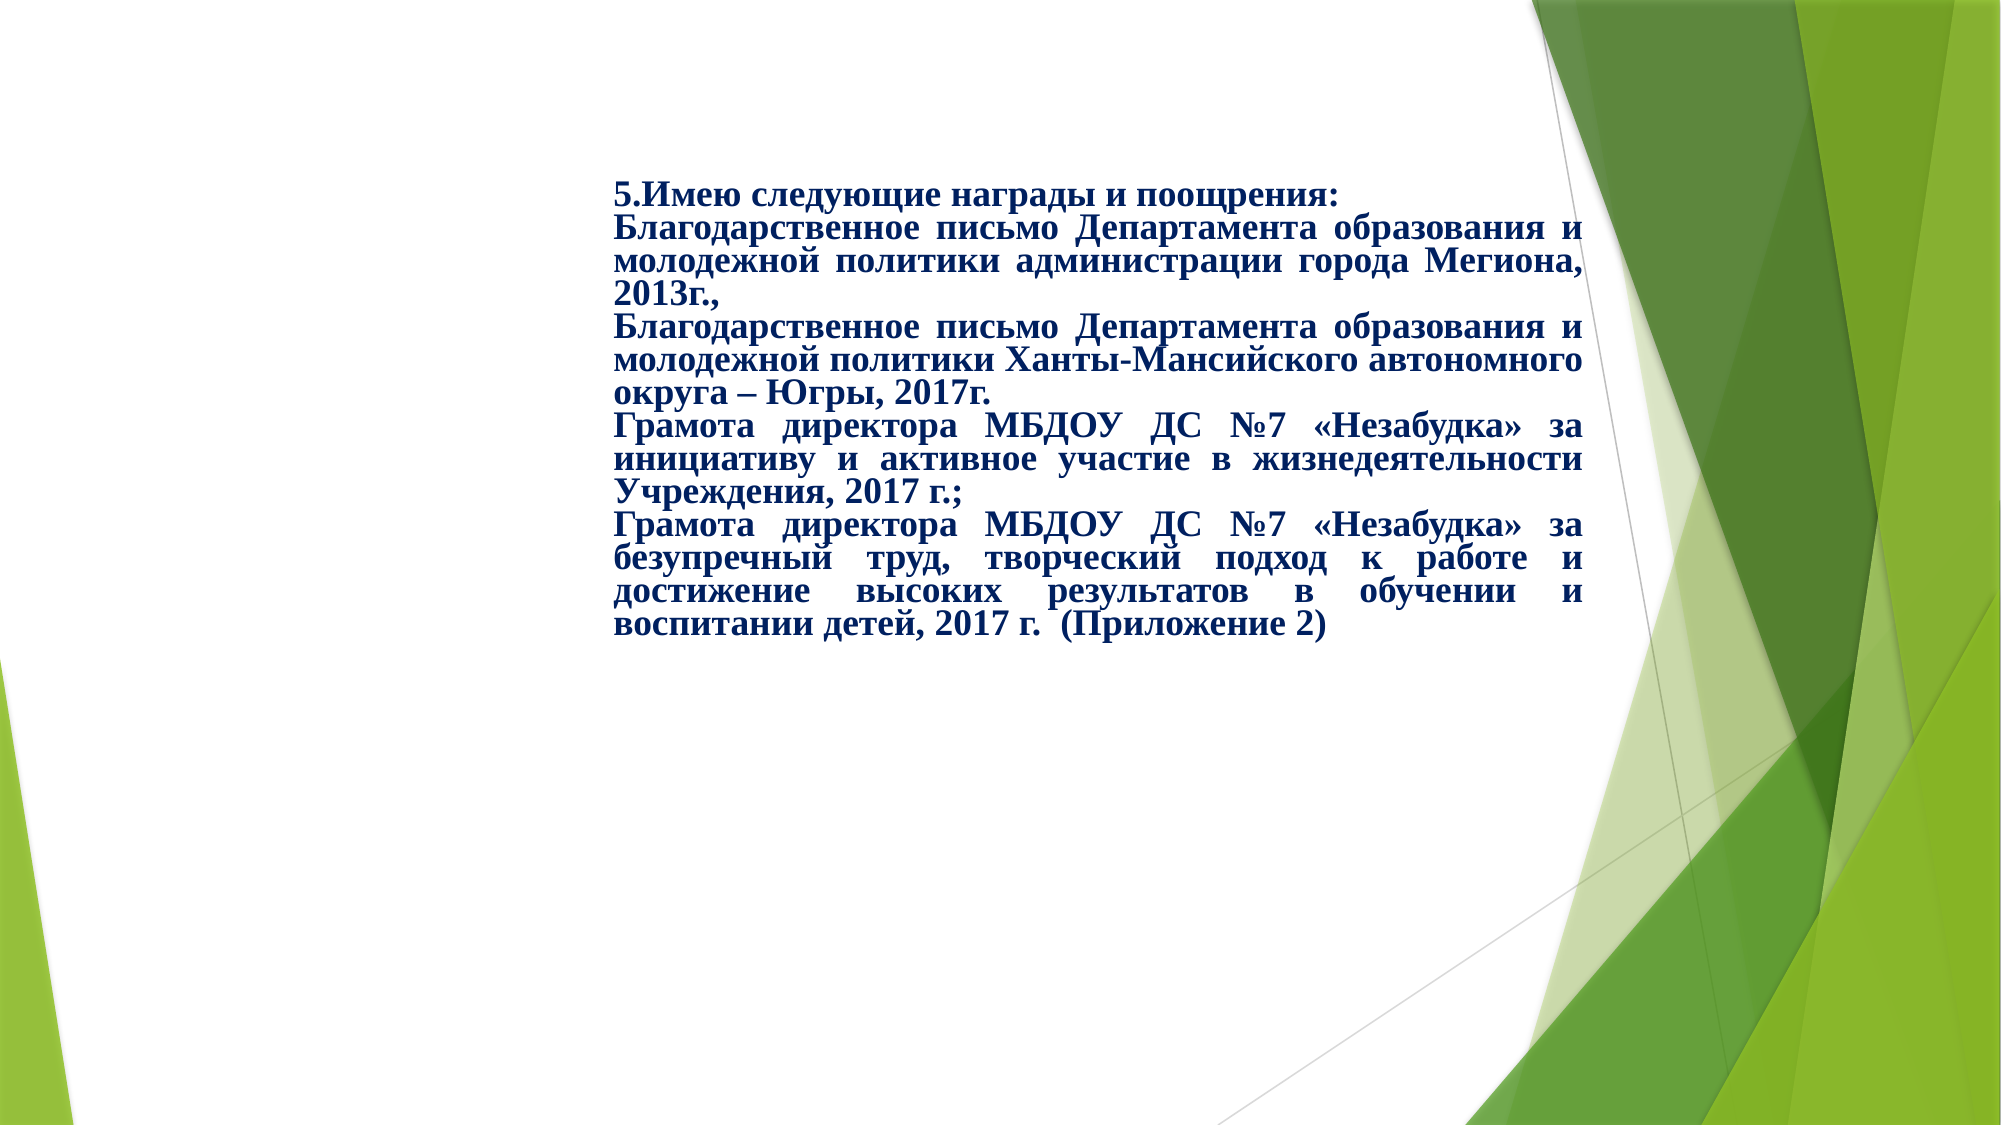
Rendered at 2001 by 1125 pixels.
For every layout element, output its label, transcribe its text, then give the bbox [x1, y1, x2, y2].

text_box 5.Имею следующие награды и поощрения: Благодарственное письмо Департамента образования и молодежной политики администрации города Мегиона, 2013г., Благодарственное письмо Департамента образования и молодежной политики Ханты-Мансийского автономного округа – Югры, 2017г. Грамота директора МБДОУ ДС №7 «Незабудка» за инициативу и активное участие в жизнедеятельности Учреждения, 2017 г.; Грамота директора МБДОУ ДС №7 «Незабудка» за безупречный труд, творческий подход к работе и достижение высоких результатов в обучении и воспитании детей, 2017 г. (Приложение 2) [598, 173, 1599, 651]
